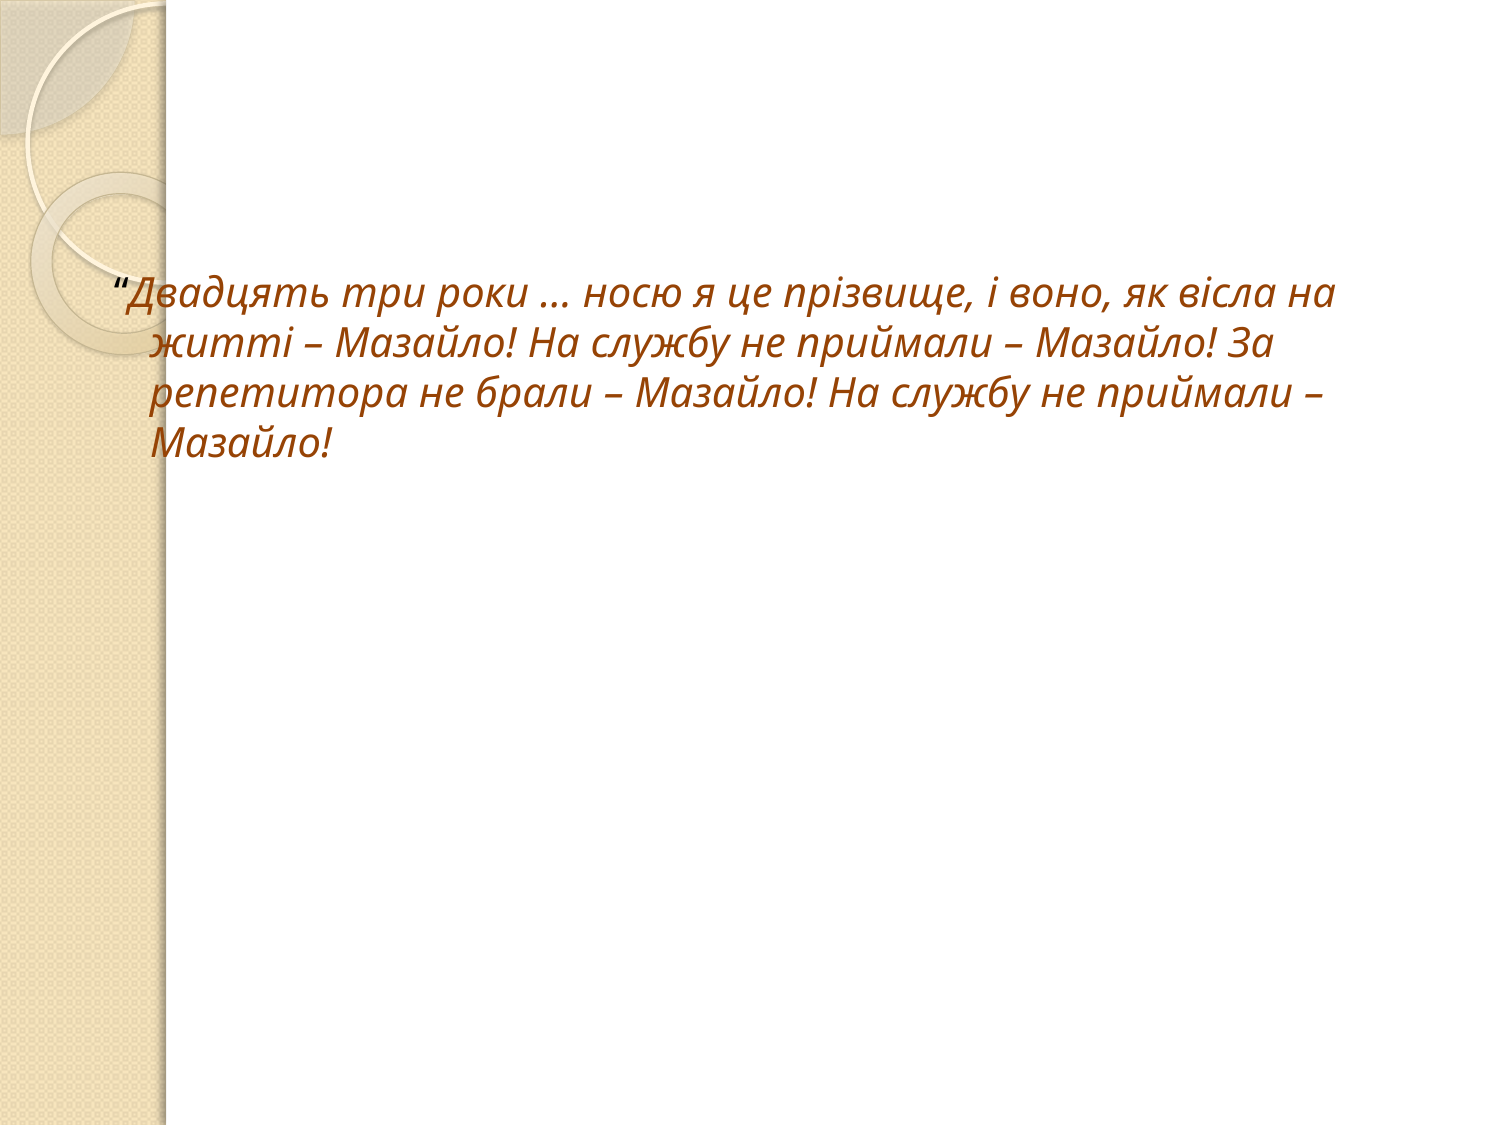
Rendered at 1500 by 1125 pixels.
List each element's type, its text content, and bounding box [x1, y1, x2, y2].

list “Двадцять три роки … носю я це прізвище, і воно, як вісла на житті – Мазайло! На службу не приймали – Мазайло! За репетитора не брали – Мазайло! На службу не приймали – Мазайло! [75, 70, 1425, 1005]
